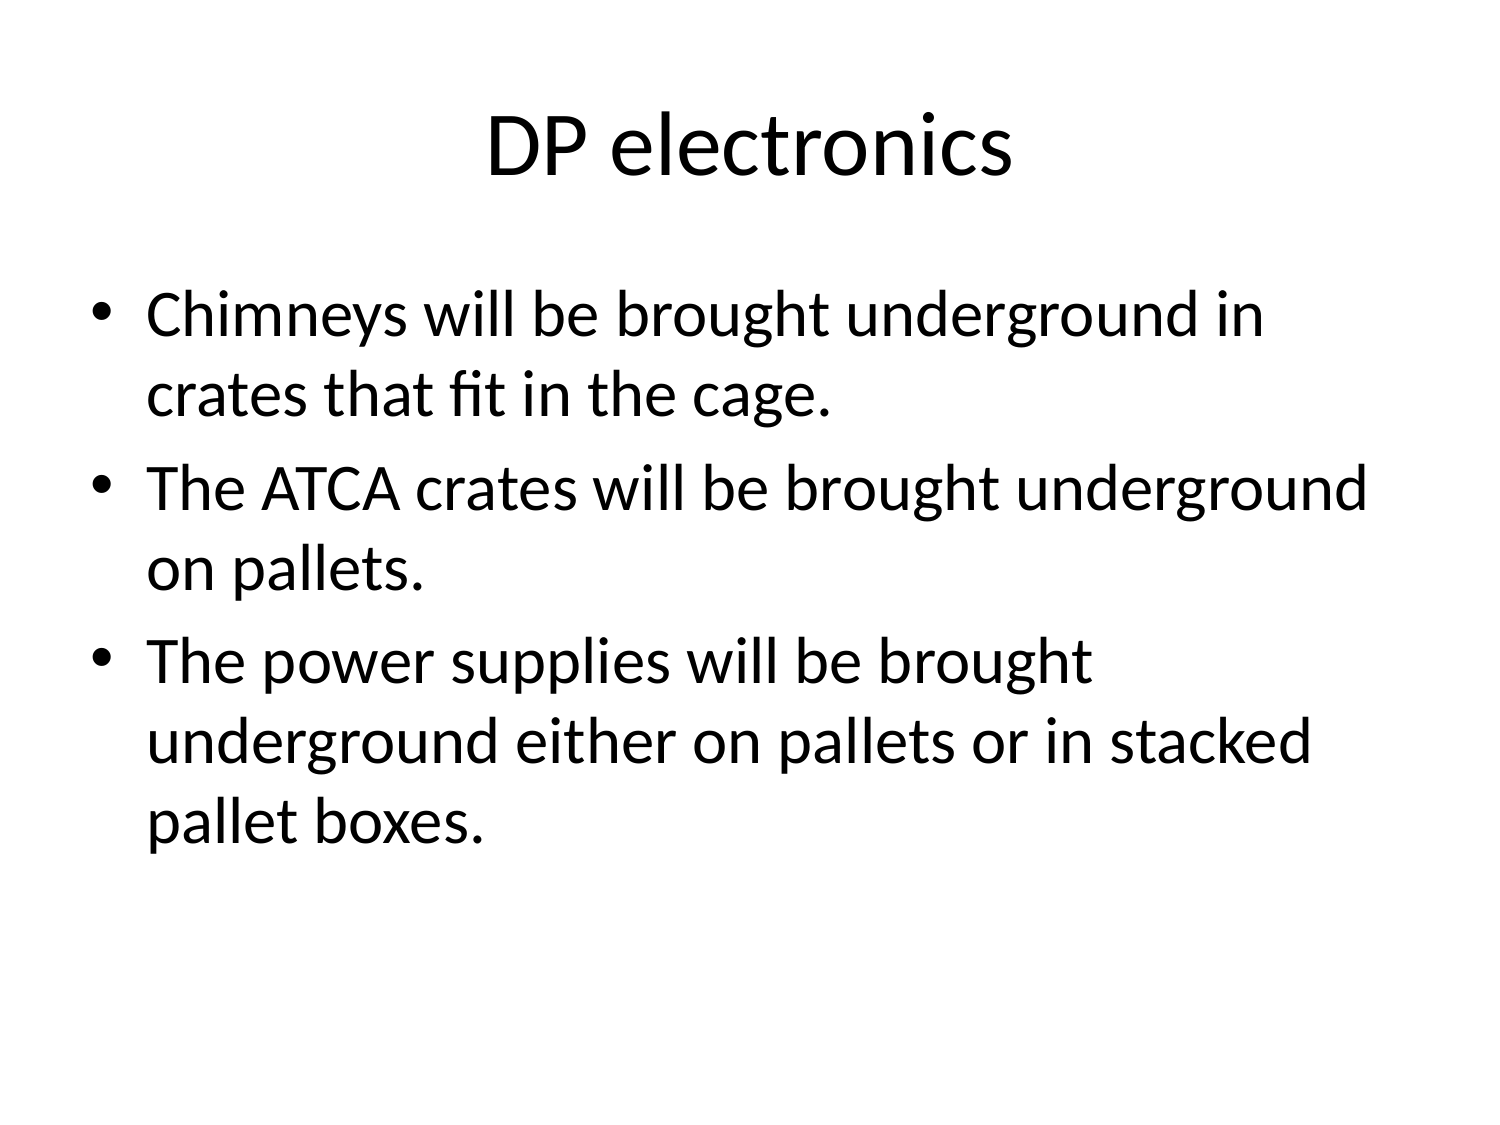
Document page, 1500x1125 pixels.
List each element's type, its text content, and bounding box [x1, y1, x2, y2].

title DP electronics [75, 45, 1425, 233]
list Chimneys will be brought underground in crates that fit in the cage. The ATCA crates will be brought underground on pallets. The power supplies will be brought underground either on pallets or in stacked pallet boxes. [75, 262, 1425, 1005]
